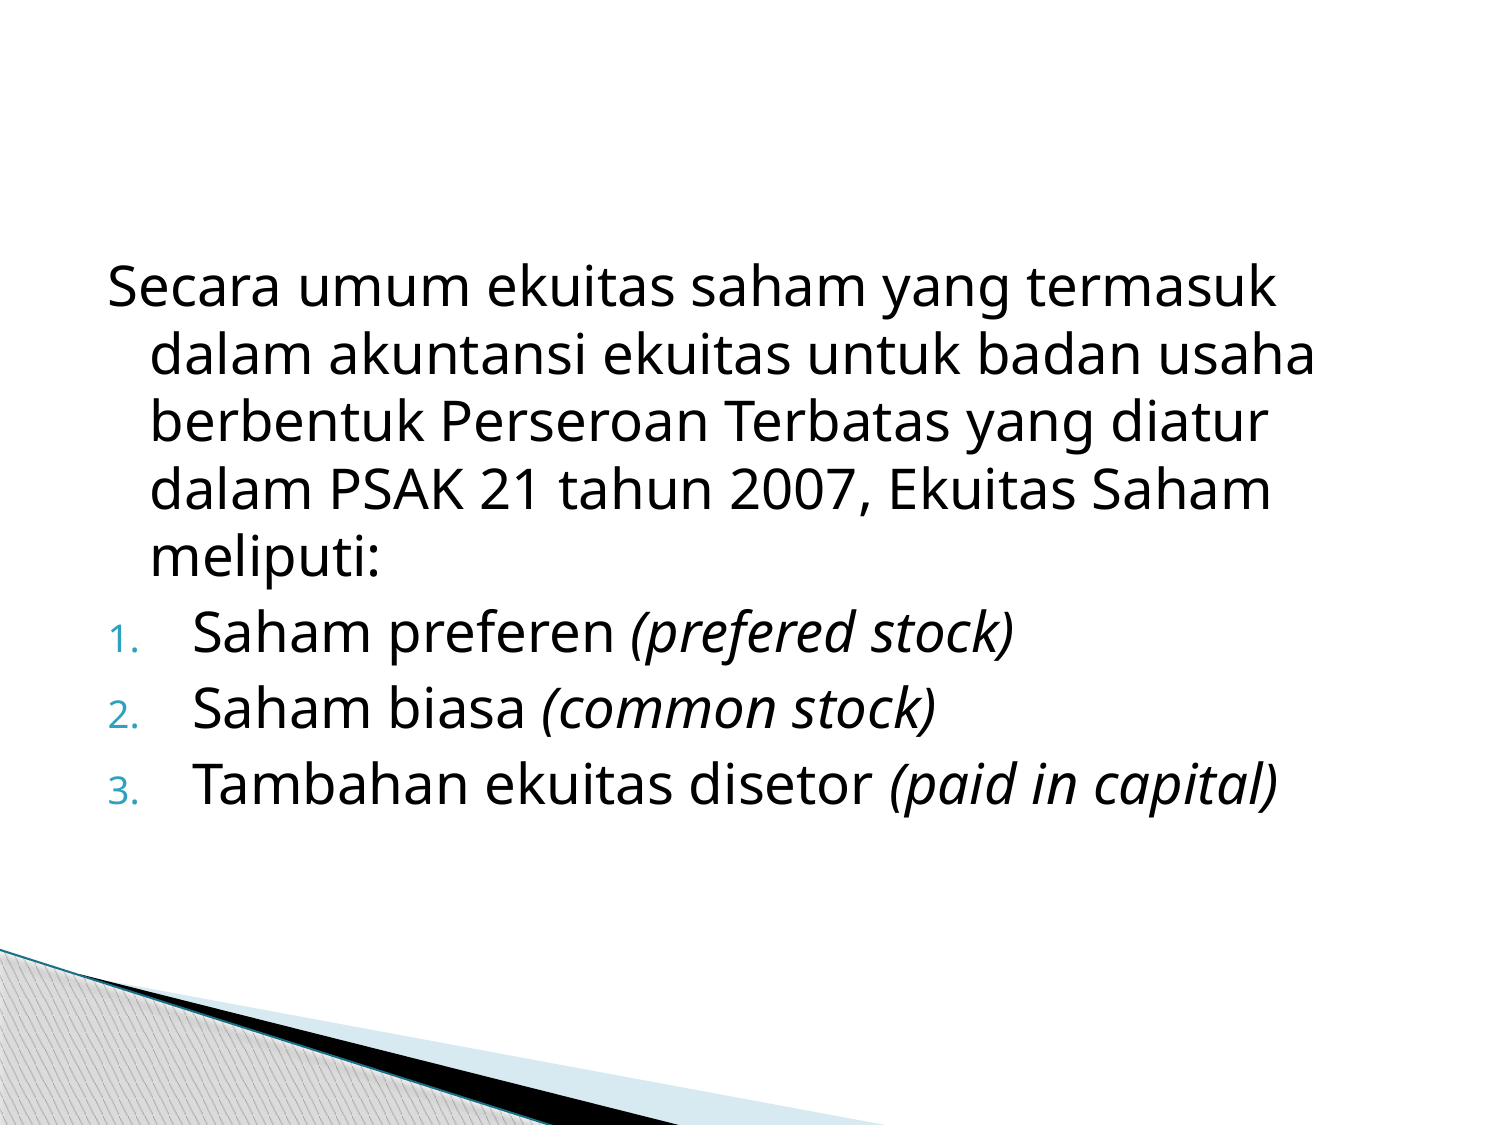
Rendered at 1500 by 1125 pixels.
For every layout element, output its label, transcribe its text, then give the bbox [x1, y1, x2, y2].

list Secara umum ekuitas saham yang termasuk dalam akuntansi ekuitas untuk badan usaha berbentuk Perseroan Terbatas yang diatur dalam PSAK 21 tahun 2007, Ekuitas Saham meliputi: Saham preferen (prefered stock) Saham biasa (common stock) Tambahan ekuitas disetor (paid in capital) [75, 243, 1425, 986]
